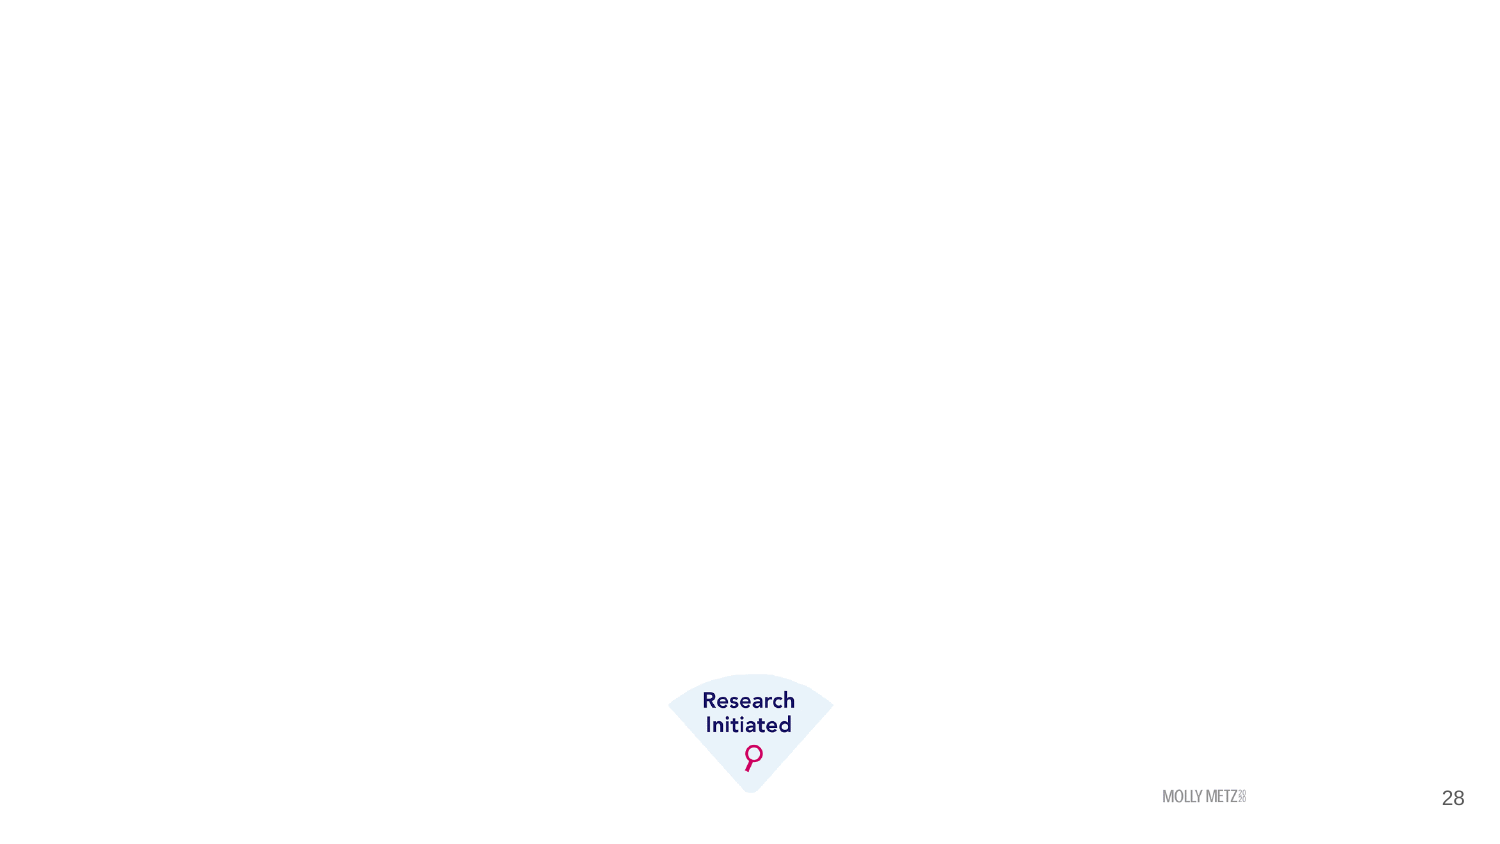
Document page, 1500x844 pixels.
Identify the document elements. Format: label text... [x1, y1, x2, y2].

picture [238, 24, 1262, 819]
slide_number ‹#› [1389, 764, 1480, 830]
